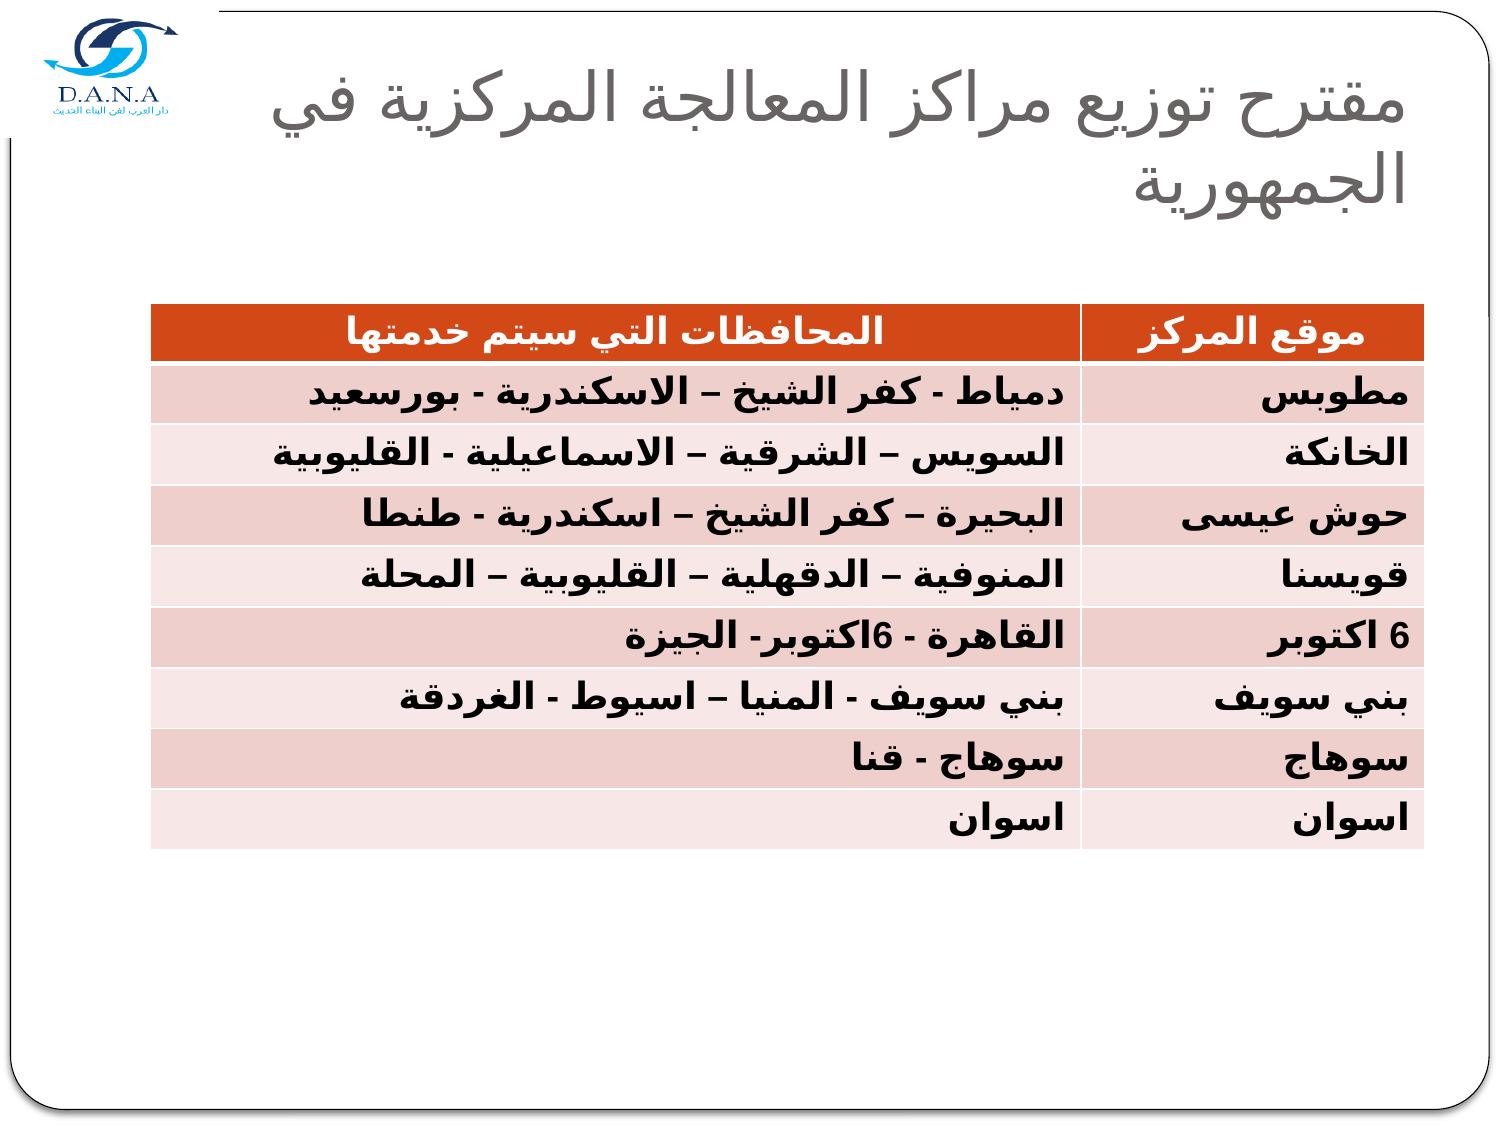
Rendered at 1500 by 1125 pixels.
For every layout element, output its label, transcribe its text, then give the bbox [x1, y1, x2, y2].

table_cell اسوان [151, 790, 1080, 849]
table_cell اسوان [1082, 790, 1424, 849]
table_header موقع المركز [1082, 304, 1424, 361]
table_cell السويس – الشرقية – الاسماعيلية - القليوبية [151, 425, 1080, 484]
table_cell قويسنا [1082, 547, 1424, 606]
table_cell سوهاج [1082, 729, 1424, 788]
table_cell سوهاج - قنا [151, 729, 1080, 788]
table_cell بني سويف [1082, 669, 1424, 728]
table_cell 6 اكتوبر [1082, 608, 1424, 667]
picture [2, 1, 219, 138]
table_cell الخانكة [1082, 425, 1424, 484]
table_cell المنوفية – الدقهلية – القليوبية – المحلة [151, 547, 1080, 606]
table_cell حوش عيسى [1082, 486, 1424, 545]
table_cell بني سويف - المنيا – اسيوط - الغردقة [151, 669, 1080, 728]
table_cell مطوبس [1082, 366, 1424, 423]
title مقترح توزيع مراكز المعالجة المركزية في الجمهورية [41, 45, 1425, 233]
table_cell دمياط - كفر الشيخ – الاسكندرية - بورسعيد [151, 366, 1080, 423]
table_header المحافظات التي سيتم خدمتها [151, 304, 1080, 361]
table_cell البحيرة – كفر الشيخ – اسكندرية - طنطا [151, 486, 1080, 545]
table_cell القاهرة - 6اكتوبر- الجيزة [151, 608, 1080, 667]
